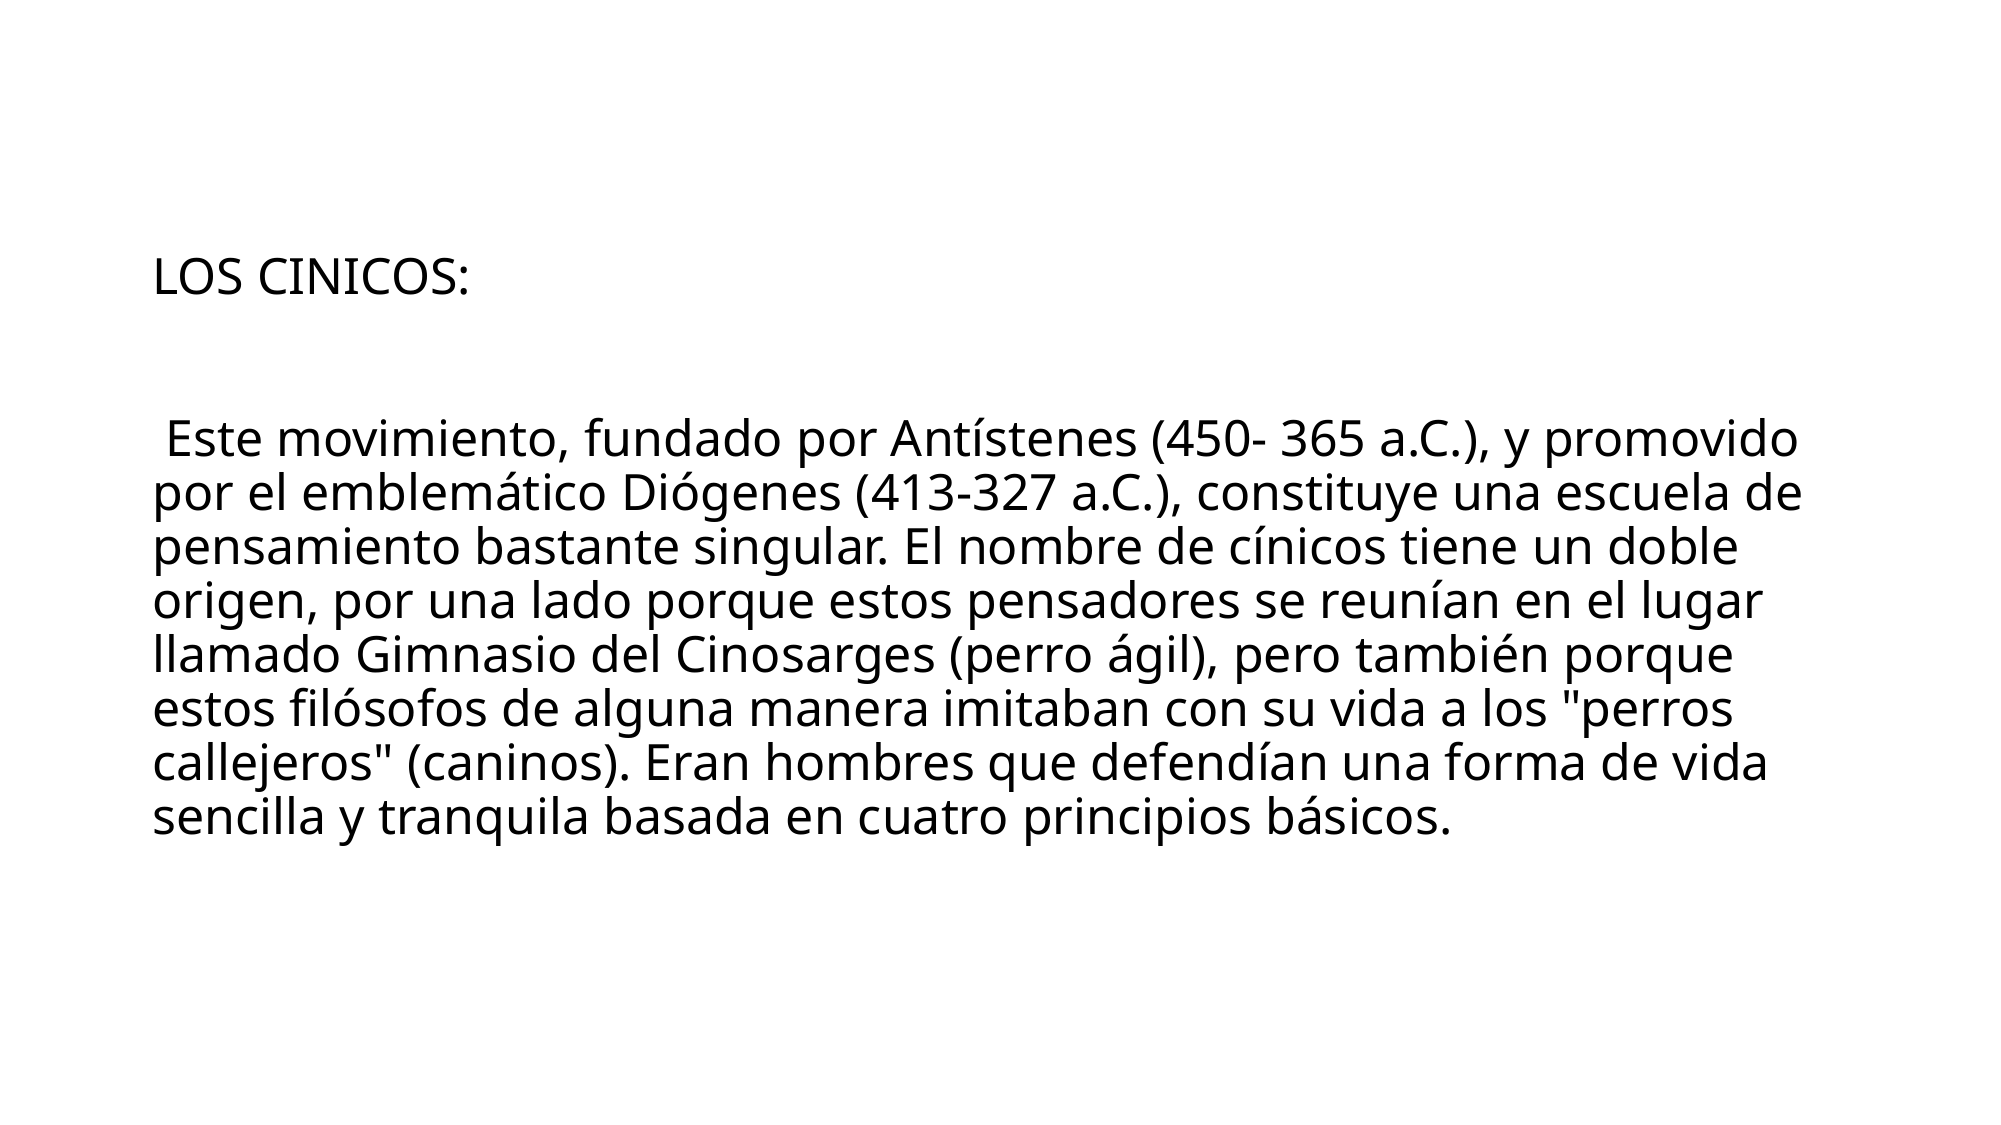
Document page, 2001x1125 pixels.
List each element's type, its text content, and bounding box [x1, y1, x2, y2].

title LOS CINICOS: Este movimiento, fundado por Antístenes (450- 365 a.C.), y promovido por el emblemático Diógenes (413-327 a.C.), constituye una escuela de pensamiento bastante singular. El nombre de cínicos tiene un doble origen, por una lado porque estos pensadores se reunían en el lugar llamado Gimnasio del Cinosarges (perro ágil), pero también porque estos filósofos de alguna manera imitaban con su vida a los "perros callejeros" (caninos). Eran hombres que defendían una forma de vida sencilla y tranquila basada en cuatro principios básicos. [137, 59, 1863, 1038]
